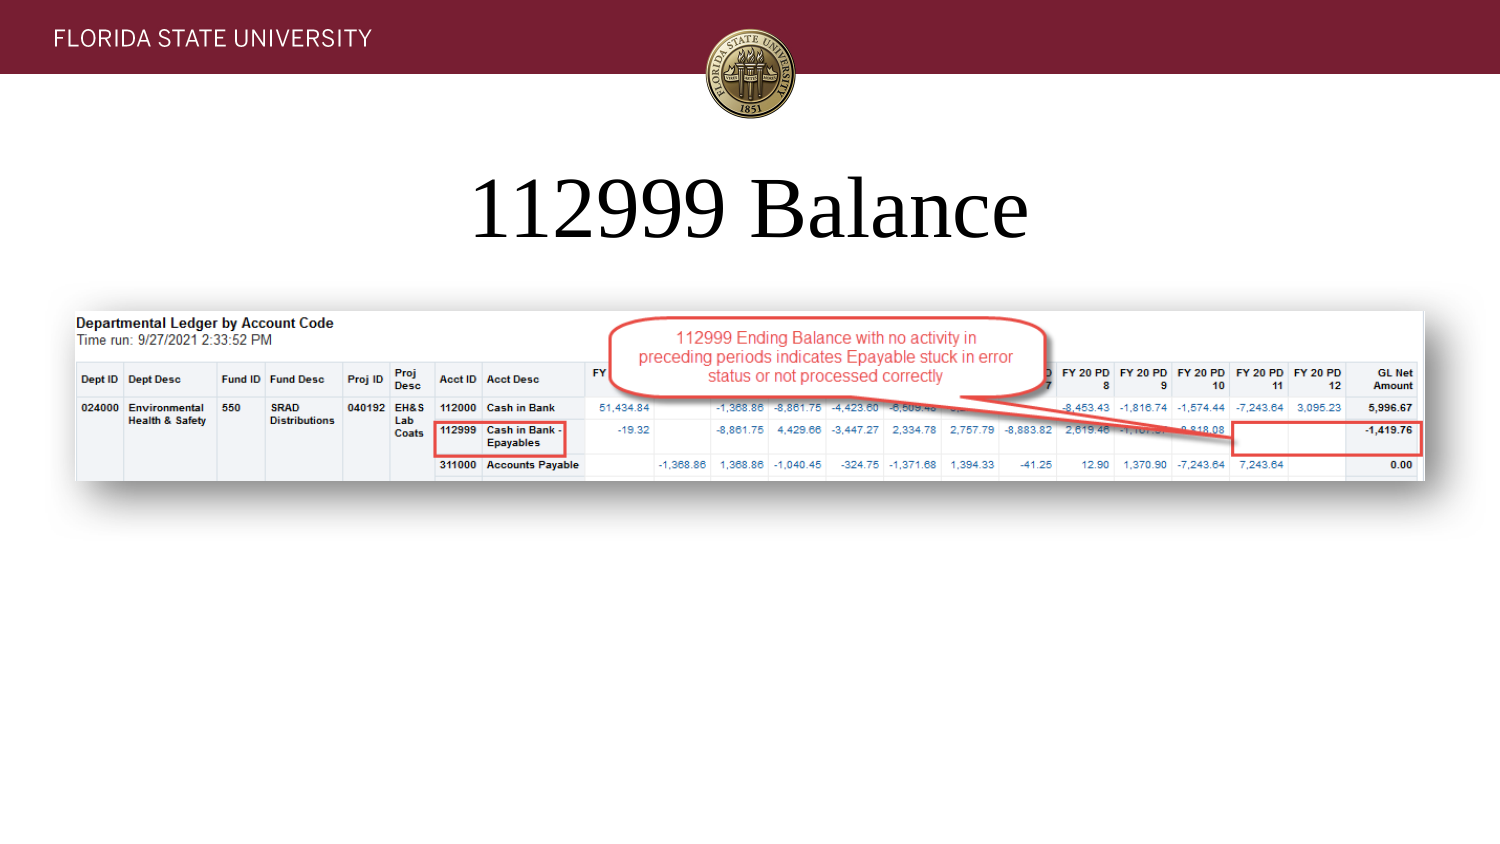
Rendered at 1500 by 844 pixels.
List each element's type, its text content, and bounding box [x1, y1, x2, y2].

title 112999 Balance [75, 143, 1425, 263]
picture [0, 0, 1500, 844]
